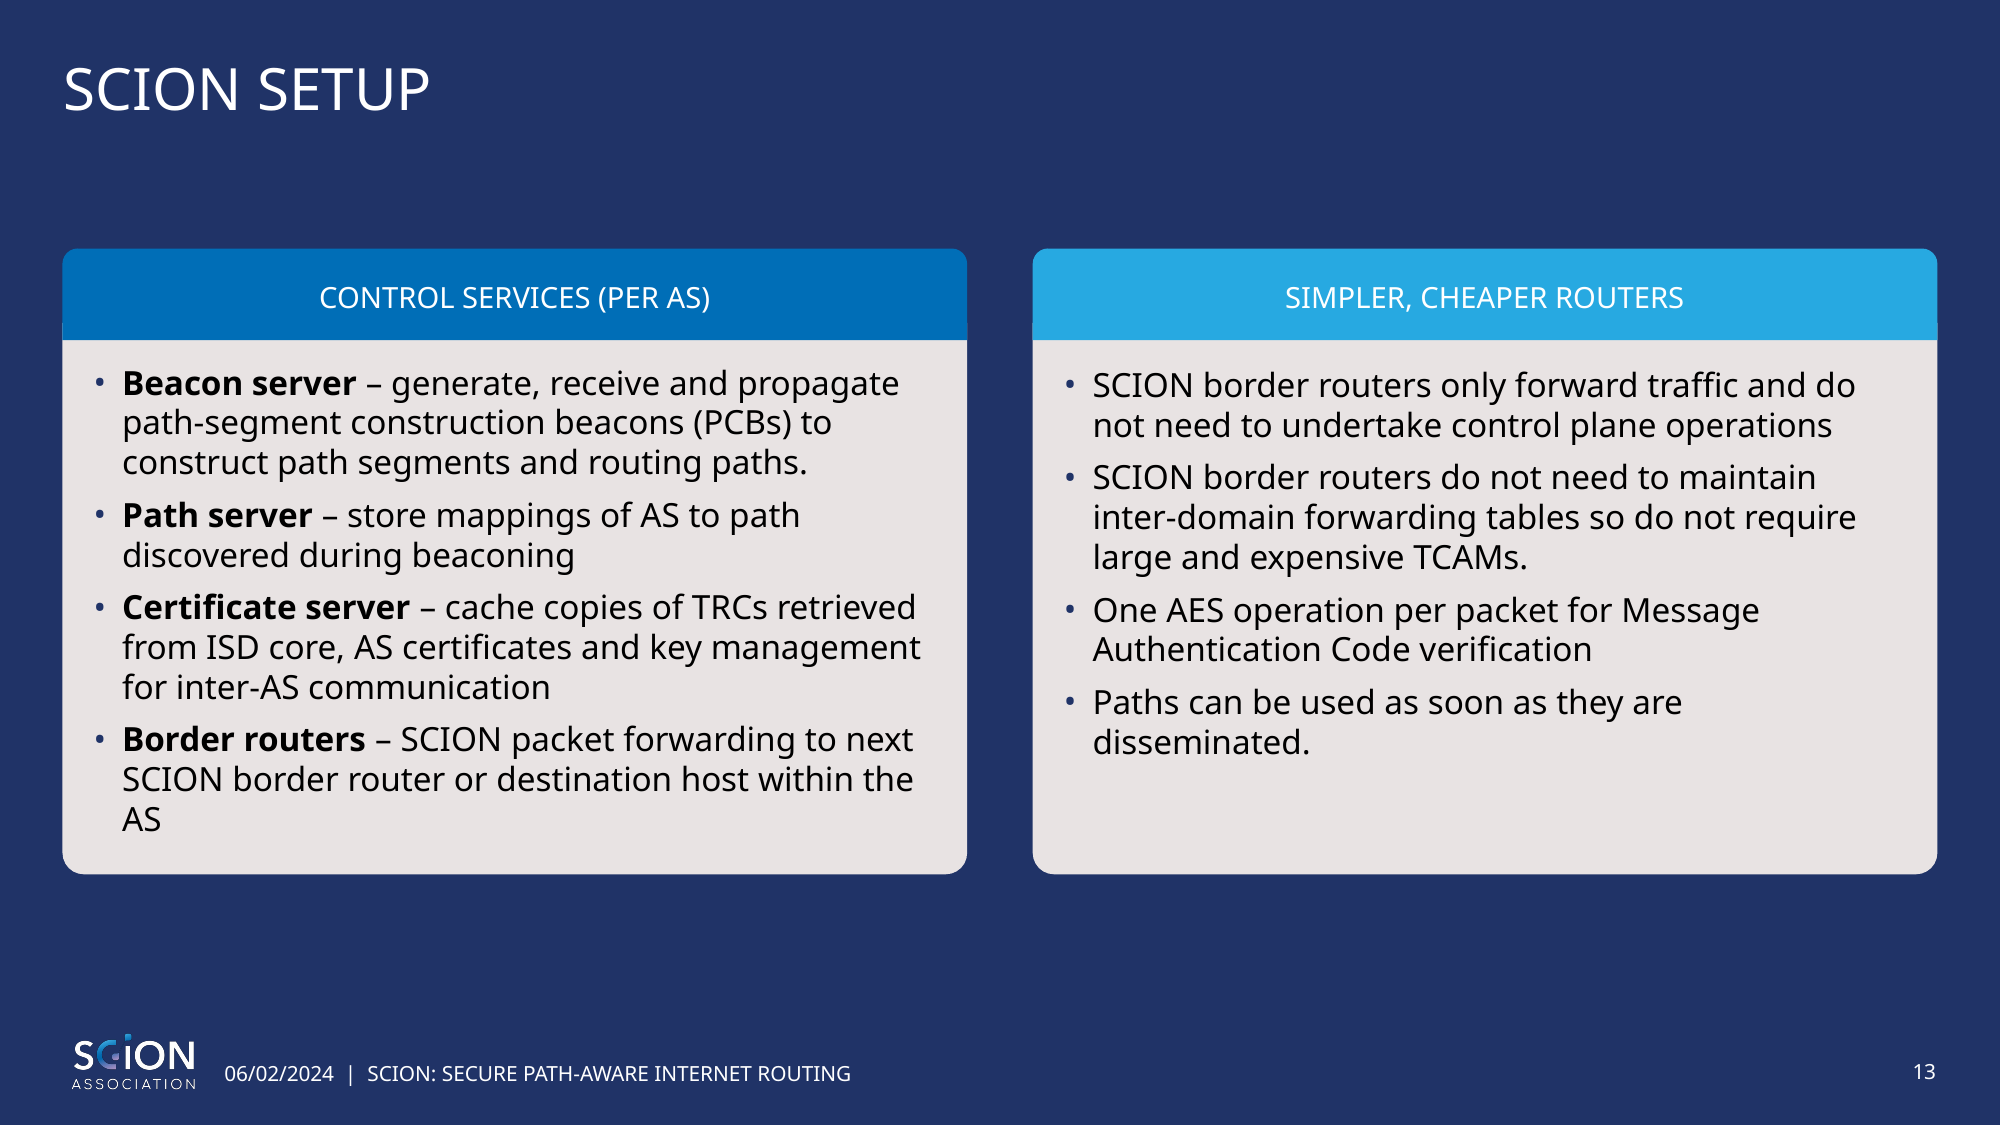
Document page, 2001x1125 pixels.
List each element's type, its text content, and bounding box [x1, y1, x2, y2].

text_box SIMPLER, CHEAPER ROUTERS [1032, 248, 1938, 341]
text_box Beacon server – generate, receive and propagate path-segment construction beacons (PCBs) to construct path segments and routing paths. Path server – store mappings of AS to path discovered during beaconing Certificate server – cache copies of TRCs retrieved from ISD core, AS certificates and key management for inter-AS communication Border routers – SCION packet forwarding to next SCION border router or destination host within the AS [78, 354, 942, 846]
slide_number 13 [1486, 1042, 1936, 1103]
text_box [62, 341, 968, 875]
picture [62, 1024, 204, 1099]
title SCION SETUP [64, 59, 1936, 119]
text_box [1032, 341, 1938, 875]
text_box CONTROL SERVICES (PER AS) [62, 248, 968, 341]
footer 06/02/2024 | SCION: SECURE PATH-AWARE INTERNET ROUTING [224, 1042, 900, 1103]
text_box SCION border routers only forward traffic and do not need to undertake control plane operations SCION border routers do not need to maintain inter-domain forwarding tables so do not require large and expensive TCAMs. One AES operation per packet for Message Authentication Code verification Paths can be used as soon as they are disseminated. [1048, 356, 1922, 769]
